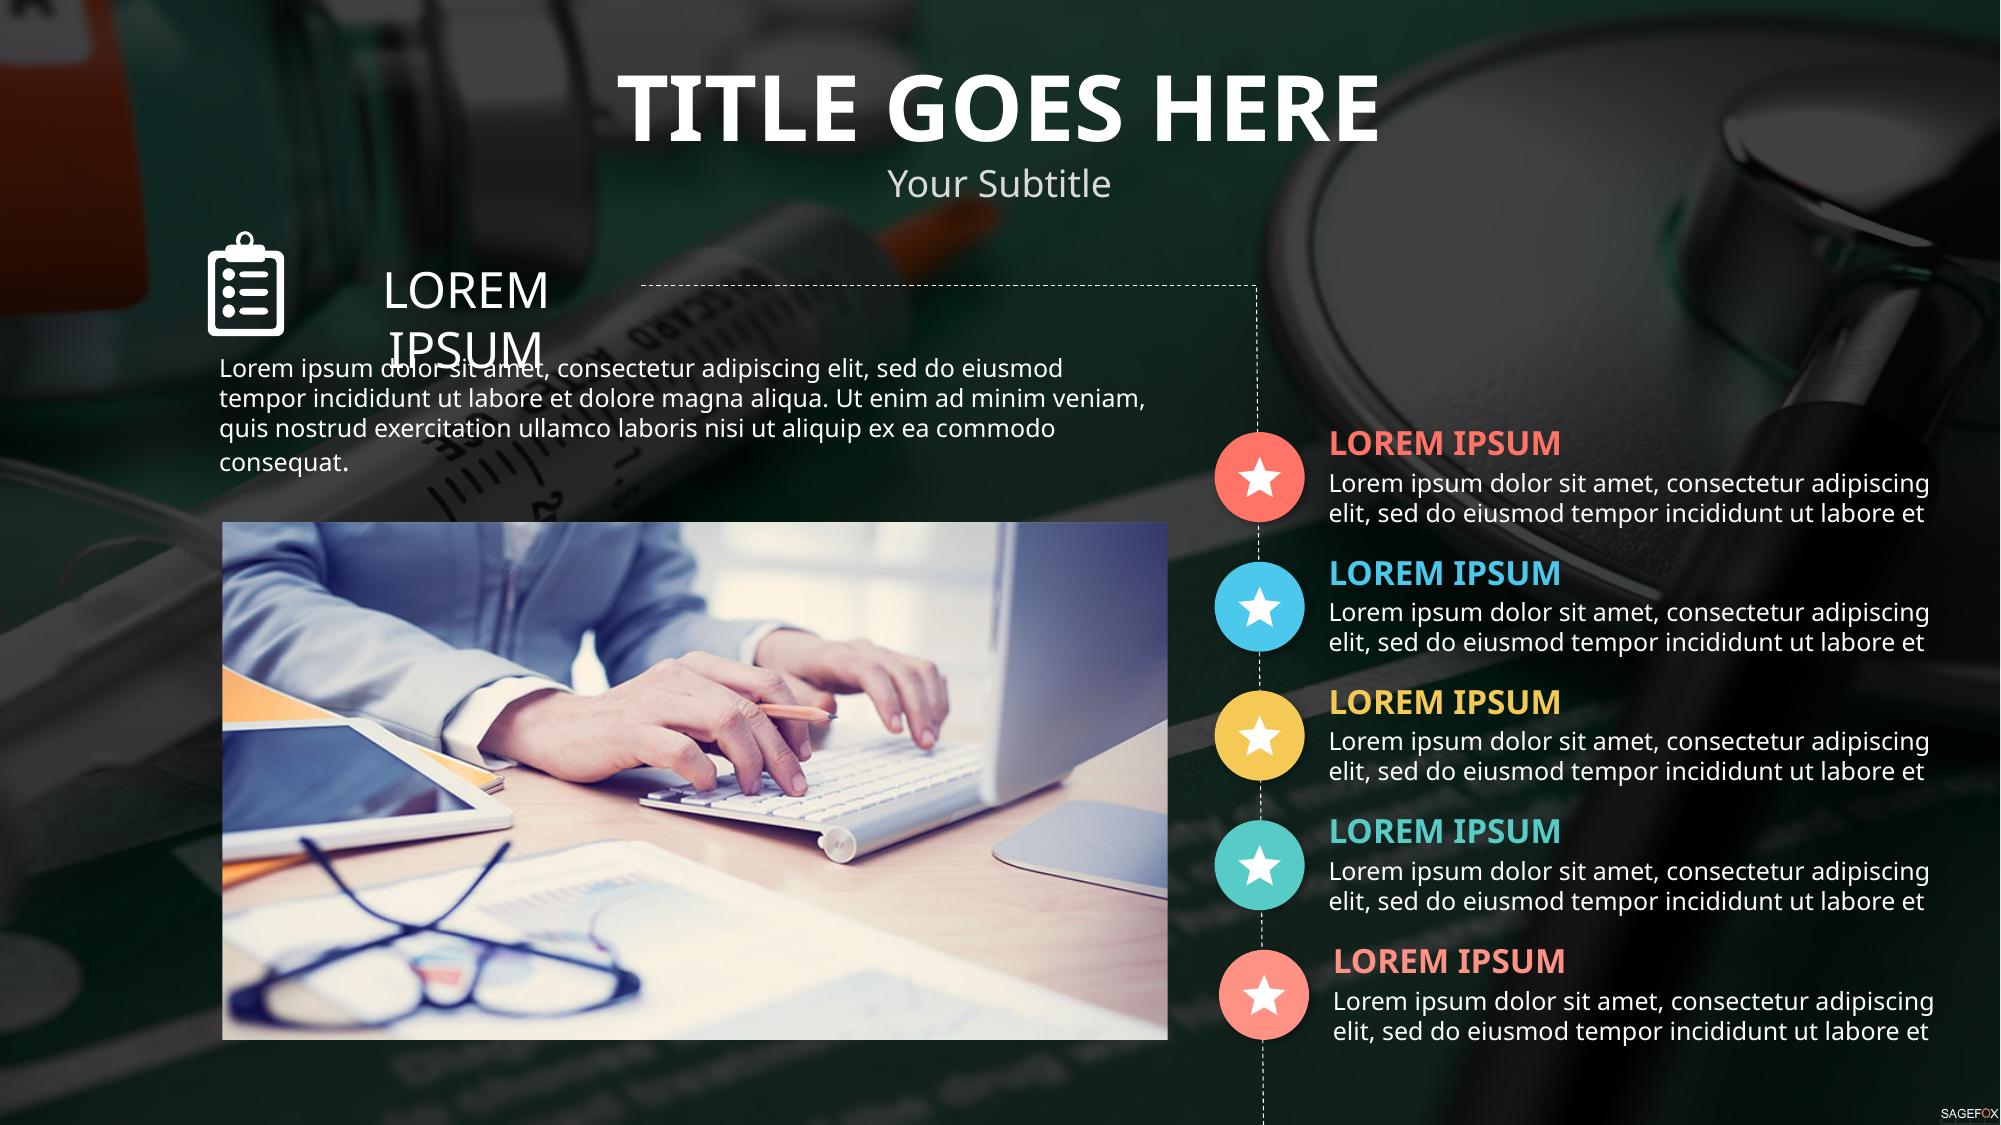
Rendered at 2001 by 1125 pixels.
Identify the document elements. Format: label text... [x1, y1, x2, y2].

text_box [1214, 432, 1305, 523]
text_box TITLE GOES HERE Your Subtitle [548, 42, 1452, 212]
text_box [1214, 690, 1305, 781]
text_box [221, 521, 1169, 1041]
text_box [1214, 561, 1305, 652]
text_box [1256, 523, 1264, 561]
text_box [1214, 820, 1305, 911]
text_box Lorem ipsum dolor sit amet, consectetur adipiscing elit, sed do eiusmod tempor incididunt ut labore et dolore magna aliqua. Ut enim ad minim veniam, quis nostrud exercitation ullamco laboris nisi ut aliquip ex ea commodo consequat. [204, 344, 1168, 485]
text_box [1256, 652, 1264, 690]
text_box LOREM IPSUM Lorem ipsum dolor sit amet, consectetur adipiscing elit, sed do eiusmod tempor incididunt ut labore et [1318, 805, 1953, 921]
text_box LOREM IPSUM Lorem ipsum dolor sit amet, consectetur adipiscing elit, sed do eiusmod tempor incididunt ut labore et [1322, 935, 1958, 1050]
picture [0, 0, 2001, 1125]
text_box LOREM IPSUM Lorem ipsum dolor sit amet, consectetur adipiscing elit, sed do eiusmod tempor incididunt ut labore et [1318, 417, 1953, 533]
text_box LOREM IPSUM Lorem ipsum dolor sit amet, consectetur adipiscing elit, sed do eiusmod tempor incididunt ut labore et [1318, 675, 1953, 791]
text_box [1256, 1040, 1264, 1125]
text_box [1256, 911, 1264, 949]
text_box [1218, 949, 1309, 1040]
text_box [1256, 287, 1264, 432]
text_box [207, 231, 285, 337]
text_box LOREM IPSUM Lorem ipsum dolor sit amet, consectetur adipiscing elit, sed do eiusmod tempor incididunt ut labore et [1318, 546, 1953, 662]
text_box LOREM IPSUM [292, 250, 642, 344]
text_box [1256, 781, 1264, 820]
